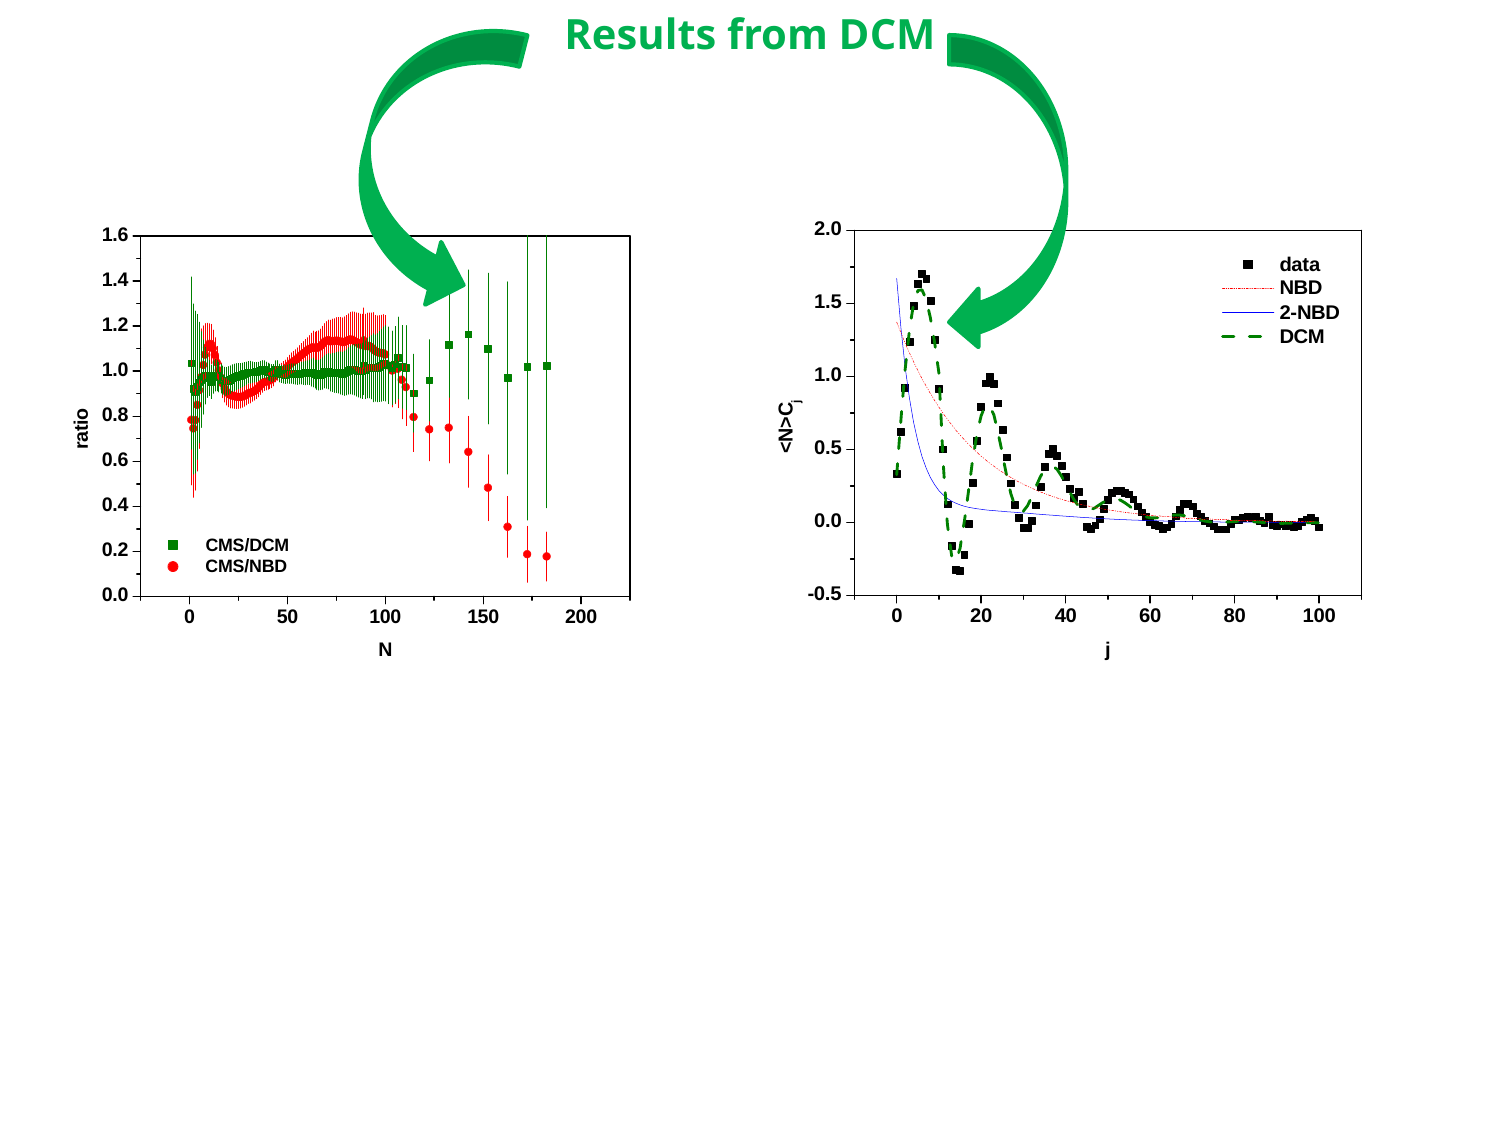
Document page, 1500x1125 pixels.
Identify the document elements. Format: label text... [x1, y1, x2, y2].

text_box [720, 171, 1466, 680]
text_box [358, 28, 530, 176]
text_box [947, 32, 1069, 169]
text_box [11, 177, 731, 680]
text_box Results from DCM [0, 0, 1500, 65]
